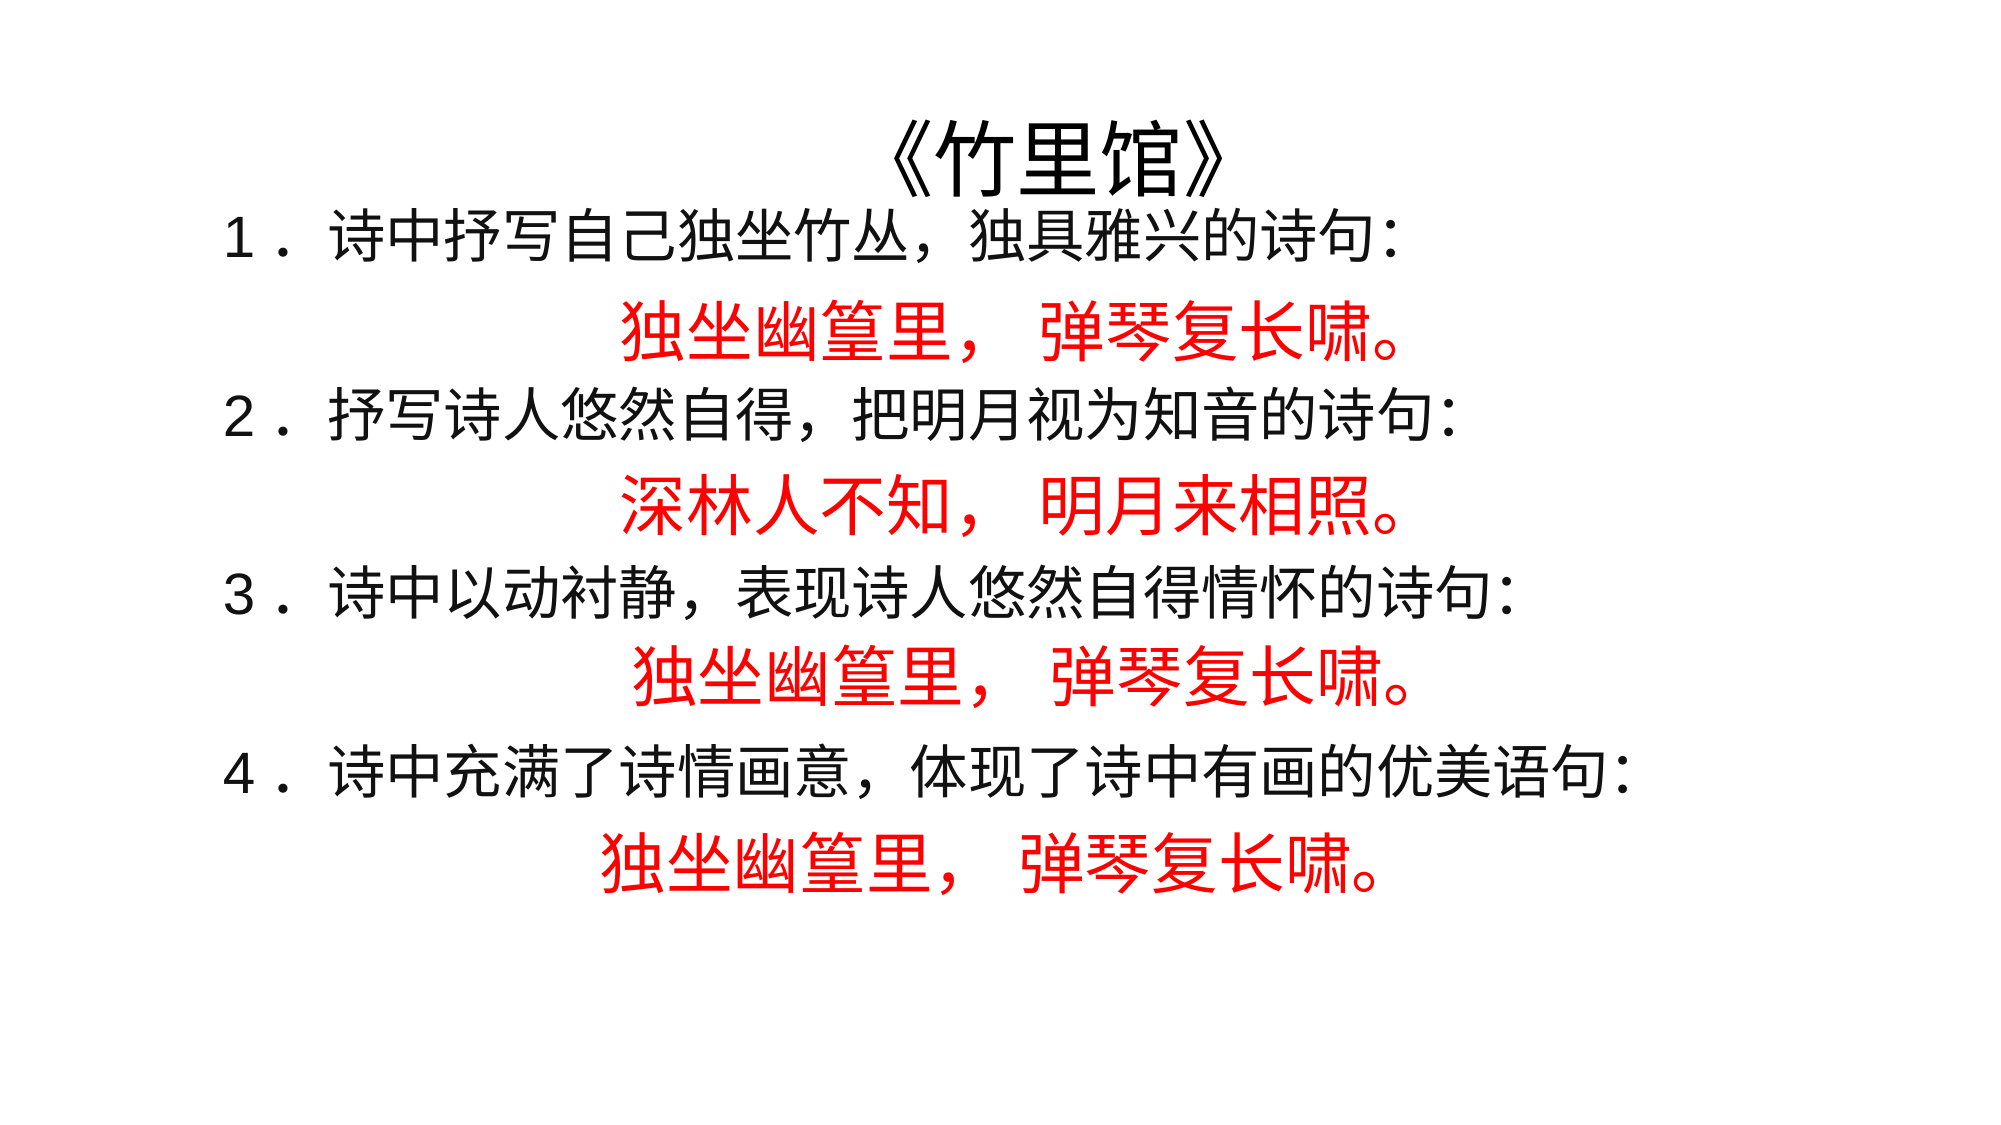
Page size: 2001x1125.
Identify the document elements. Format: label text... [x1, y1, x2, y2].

text_box 独坐幽篁里， 弹琴复长啸。 [616, 627, 1466, 722]
title 《竹里馆》 [597, 116, 1520, 190]
text_box 深林人不知， 明月来相照。 [604, 456, 1455, 552]
text_box 独坐幽篁里， 弹琴复长啸。 [604, 282, 1455, 378]
list 1．诗中抒写自己独坐竹丛，独具雅兴的诗句： 2．抒写诗人悠然自得，把明月视为知音的诗句： 3．诗中以动衬静，表现诗人悠然自得情怀的诗句： 4．诗中充满了诗情画意，体现了诗中有画的优美语句： [214, 190, 1716, 935]
text_box 独坐幽篁里， 弹琴复长啸。 [584, 814, 1497, 909]
